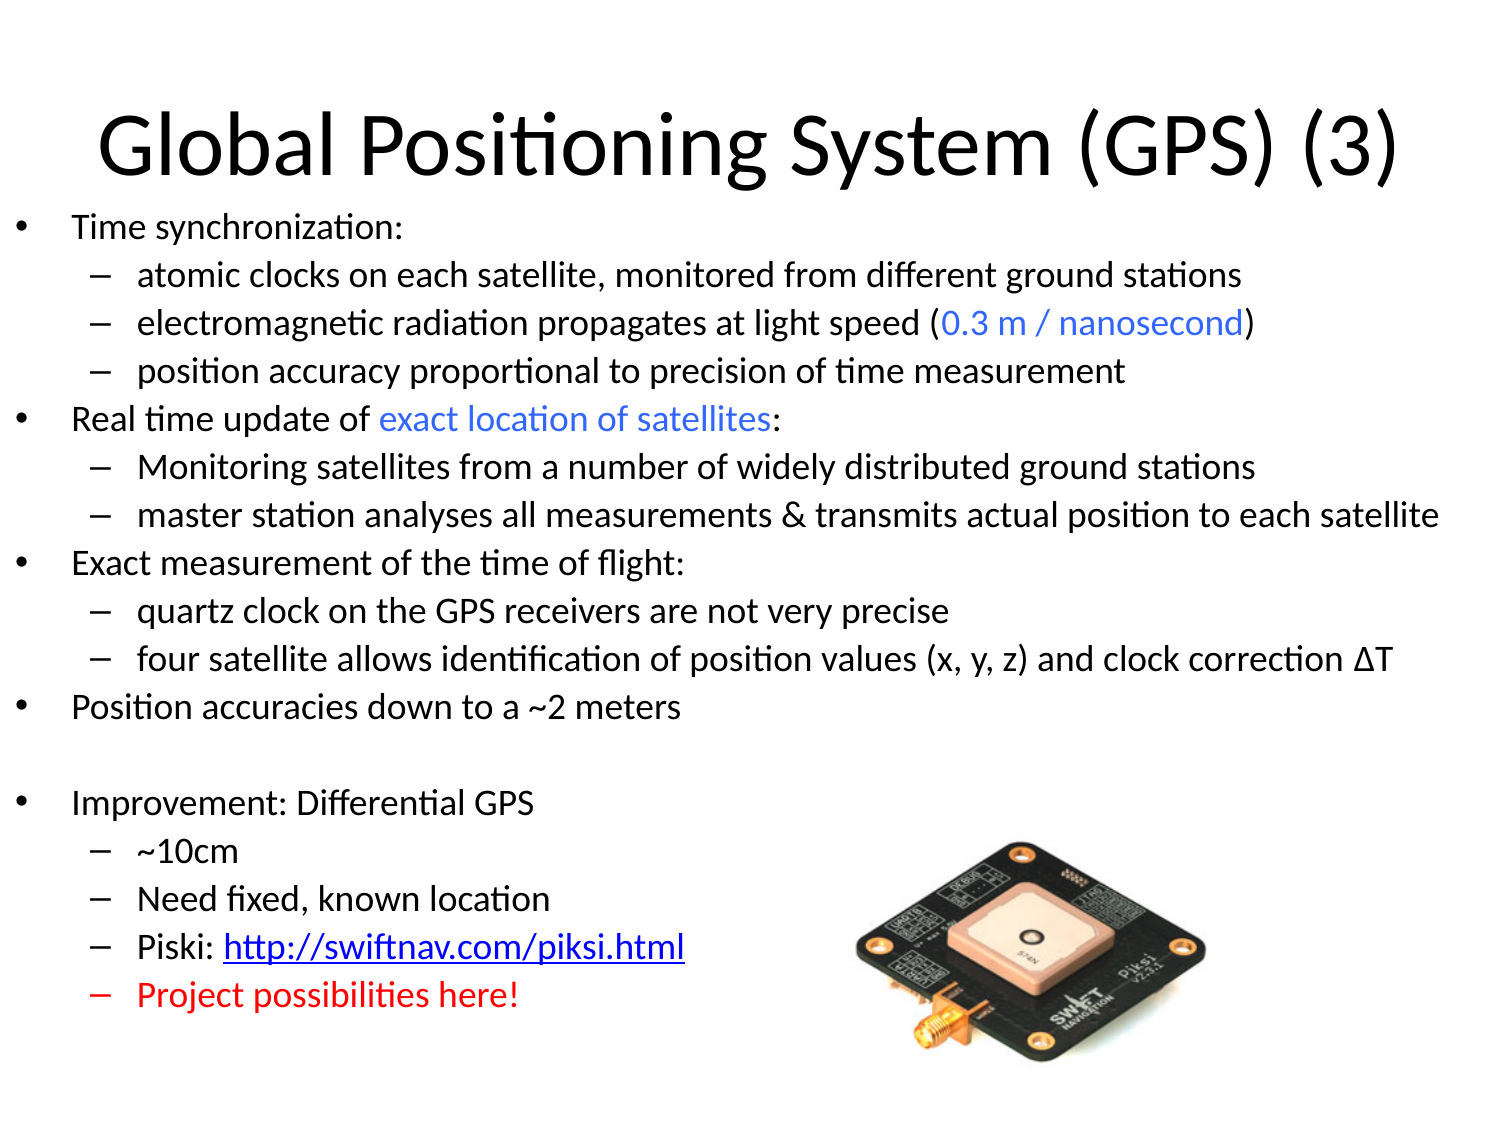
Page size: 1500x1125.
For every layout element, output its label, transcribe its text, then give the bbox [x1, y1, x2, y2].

list Time synchronization: atomic clocks on each satellite, monitored from different ground stations electromagnetic radiation propagates at light speed (0.3 m / nanosecond) position accuracy proportional to precision of time measurement Real time update of exact location of satellites: Monitoring satellites from a number of widely distributed ground stations master station analyses all measurements & transmits actual position to each satellite Exact measurement of the time of flight: quartz clock on the GPS receivers are not very precise four satellite allows identification of position values (x, y, z) and clock correction ΔT Position accuracies down to a ~2 meters Improvement: Differential GPS ~10cm Need fixed, known location Piski: http://swiftnav.com/piksi.html Project possibilities here! [0, 200, 1500, 1100]
title Global Positioning System (GPS) (3) [75, 45, 1425, 200]
picture [837, 824, 1234, 1096]
